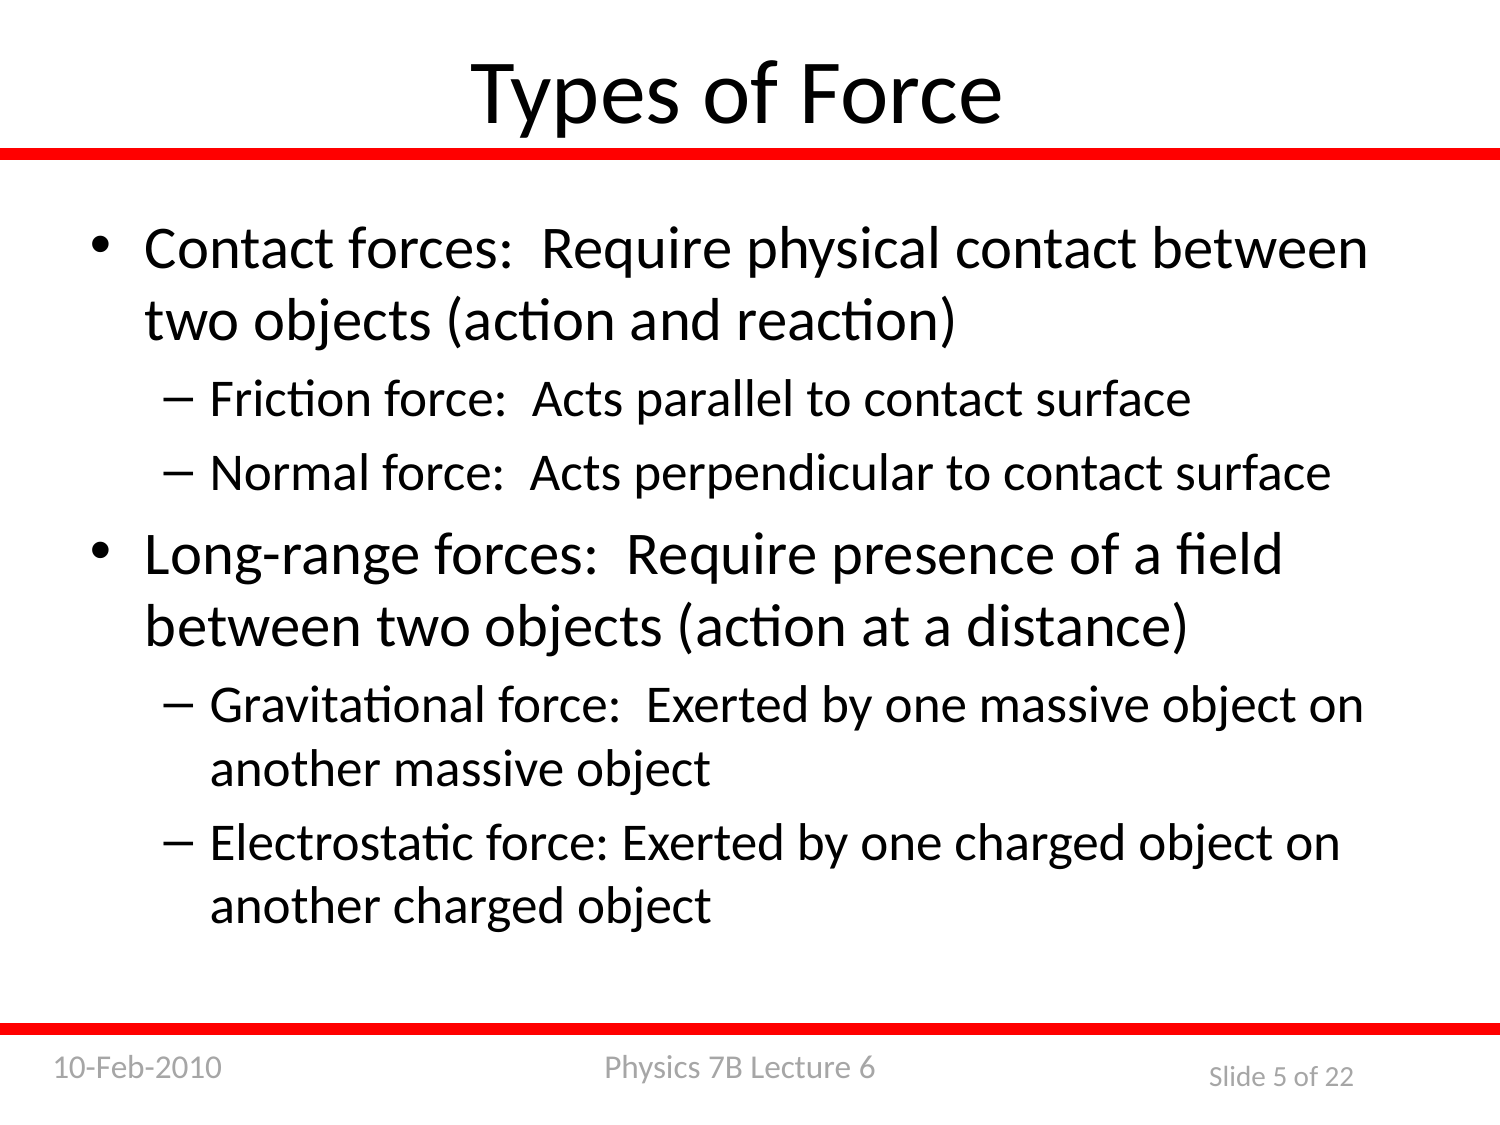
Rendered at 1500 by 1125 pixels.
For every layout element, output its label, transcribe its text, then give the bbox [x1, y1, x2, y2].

text_box Contact forces: Require physical contact between two objects (action and reaction) Friction force: Acts parallel to contact surface Normal force: Acts perpendicular to contact surface Long-range forces: Require presence of a field between two objects (action at a distance) Gravitational force: Exerted by one massive object on another massive object Electrostatic force: Exerted by one charged object on another charged object [74, 199, 1425, 943]
text_box Types of Force [62, 24, 1413, 188]
